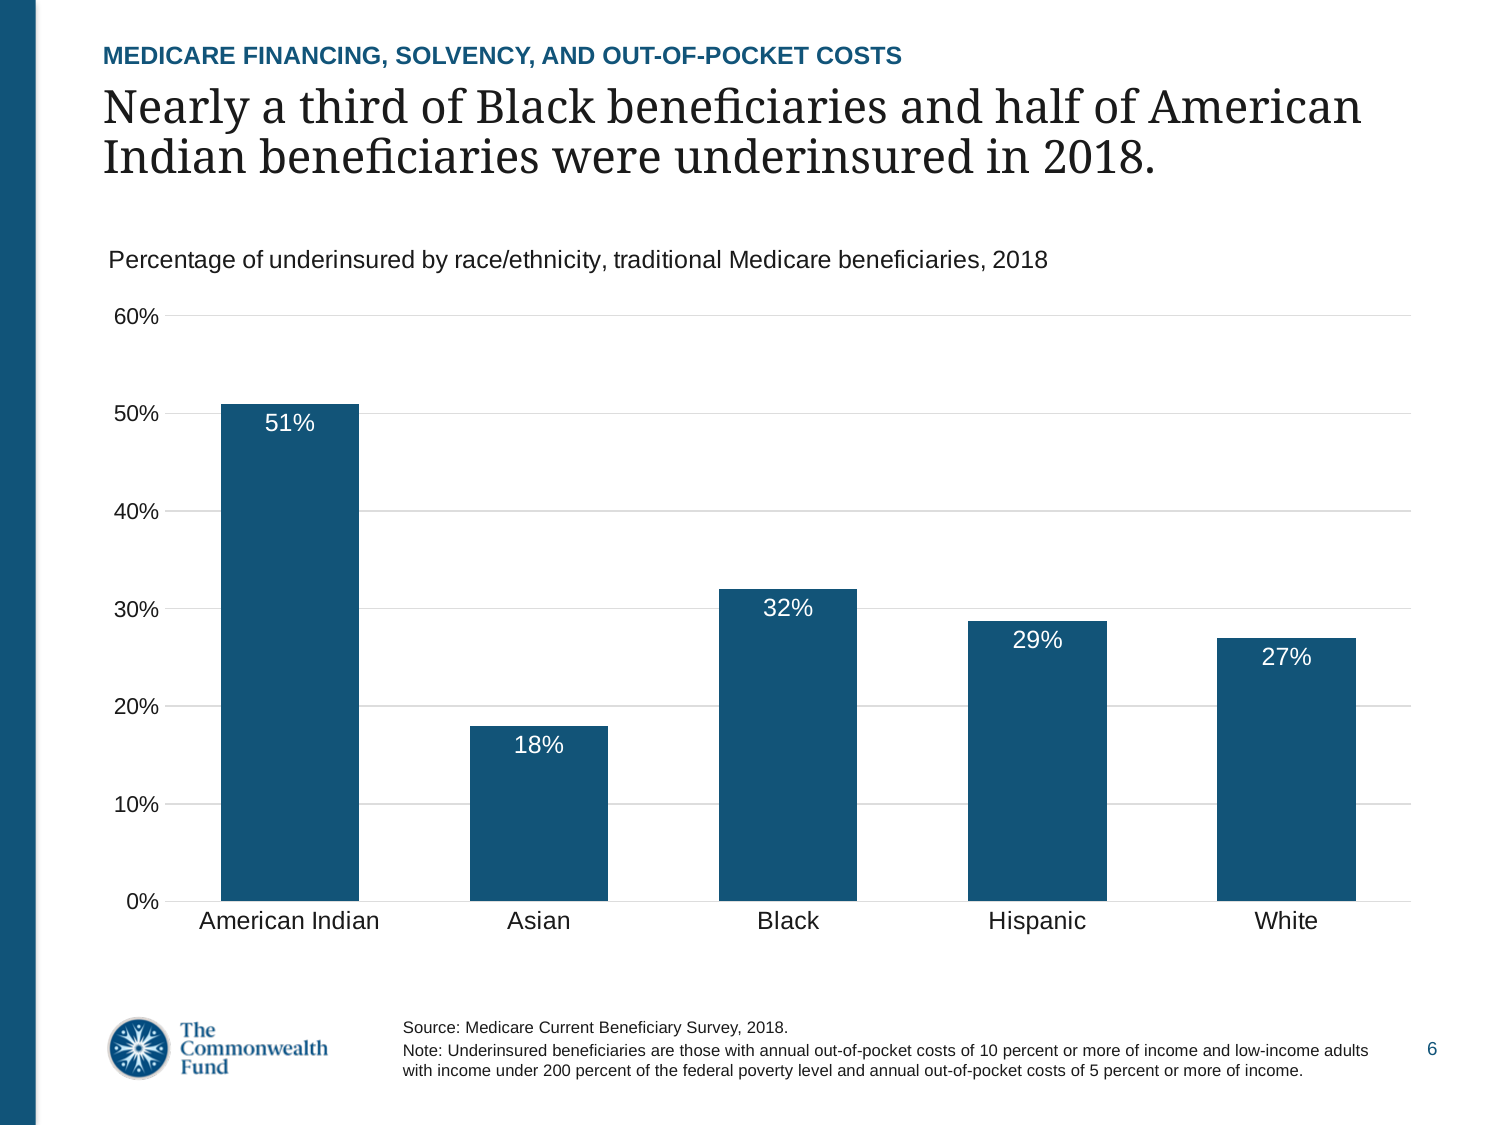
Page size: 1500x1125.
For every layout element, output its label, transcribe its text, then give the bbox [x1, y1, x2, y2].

list Source: Medicare Current Beneficiary Survey, 2018. Note: Underinsured beneficiaries are those with annual out-of-pocket costs of 10 percent or more of income and low-income adults with income under 200 percent of the federal poverty level and annual out-of-pocket costs of 5 percent or more of income. [402, 984, 1391, 1112]
picture [85, 998, 354, 1123]
chart [102, 239, 1431, 963]
subtitle MEDICARE FINANCING, SOLVENCY, AND OUT-OF-POCKET COSTS [102, 29, 1402, 70]
title Nearly a third of Black beneficiaries and half of American Indian beneficiaries were underinsured in 2018. [102, 84, 1431, 205]
